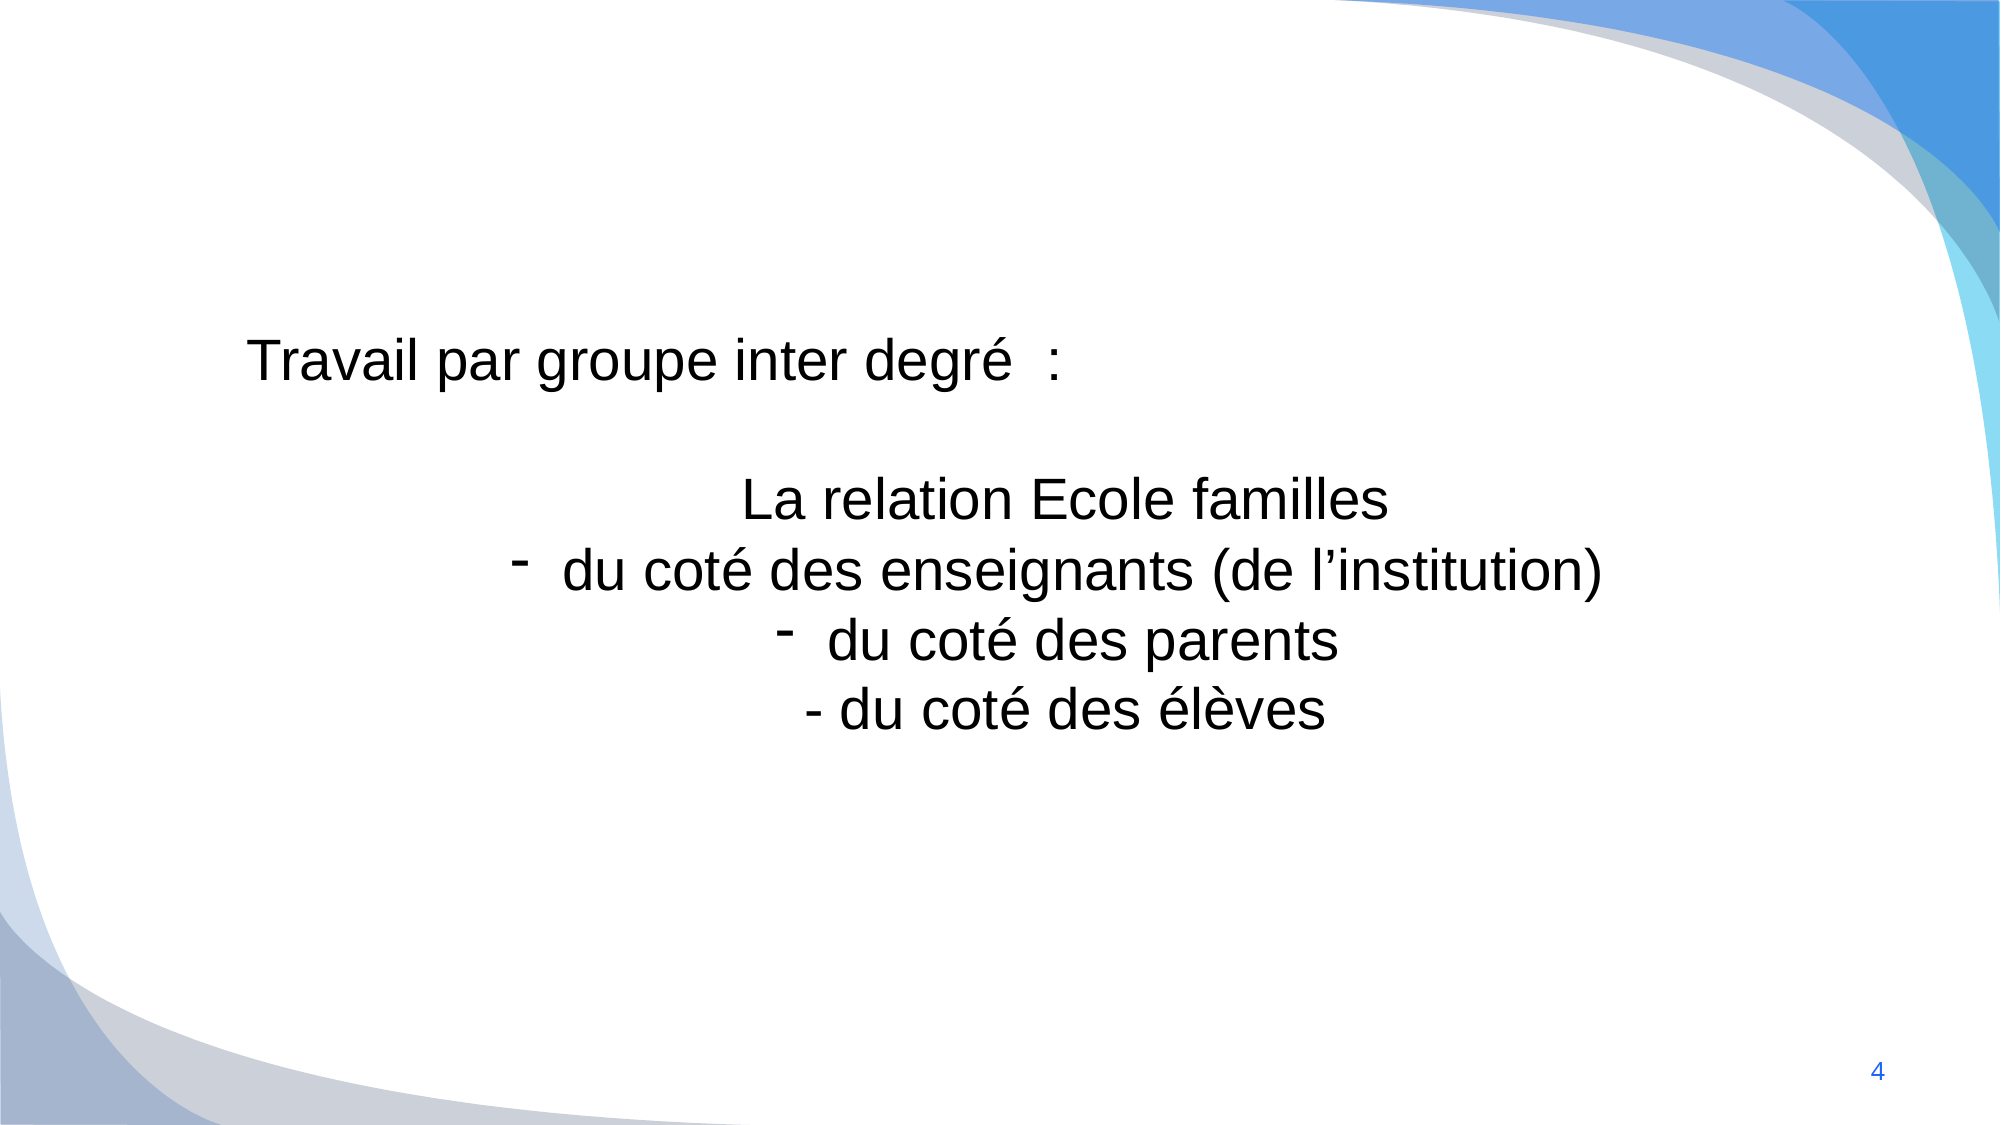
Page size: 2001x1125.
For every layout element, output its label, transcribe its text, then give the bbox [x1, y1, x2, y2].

slide_number 4 [1433, 1042, 1900, 1103]
title [99, 50, 1900, 202]
text_box Travail par groupe inter degré : La relation Ecole familles du coté des enseignants (de l’institution) du coté des parents - du coté des élèves [232, 314, 1900, 749]
